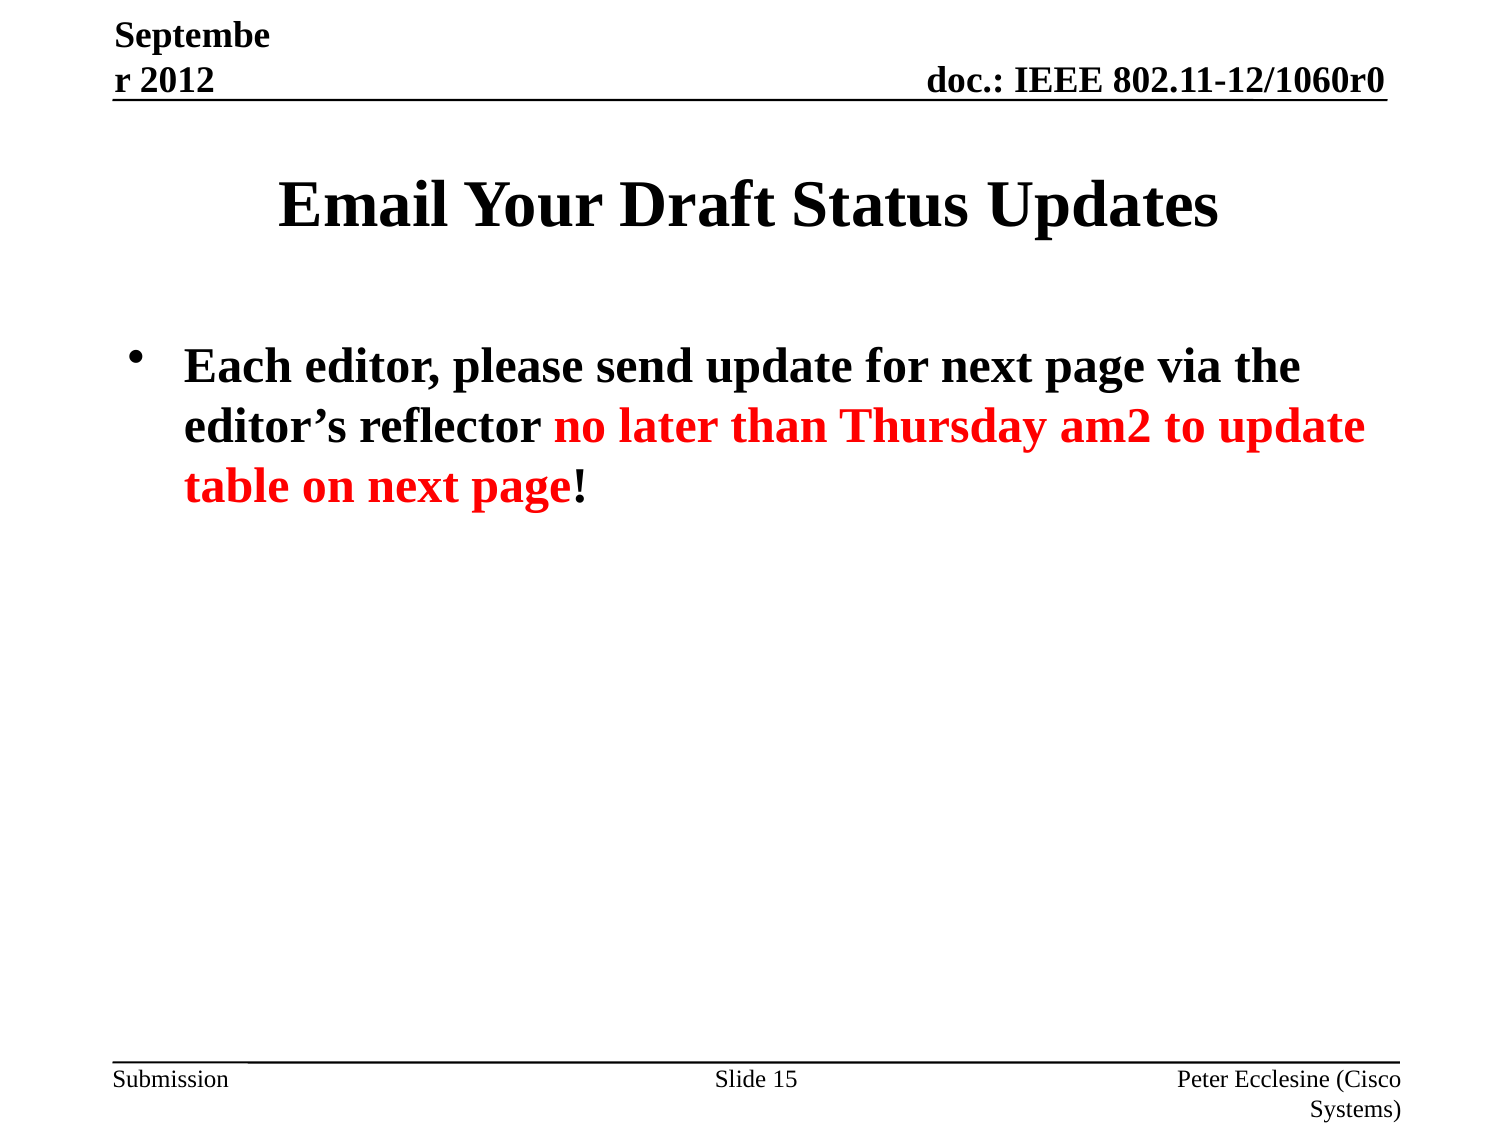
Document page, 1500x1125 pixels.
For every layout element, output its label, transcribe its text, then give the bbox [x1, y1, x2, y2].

title Email Your Draft Status Updates [112, 112, 1388, 288]
slide_number Slide 15 [714, 1061, 798, 1093]
list Each editor, please send update for next page via the editor’s reflector no later than Thursday am2 to update table on next page! [112, 324, 1388, 1001]
footer Peter Ecclesine (Cisco Systems) [1164, 1061, 1402, 1093]
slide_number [114, 54, 274, 101]
